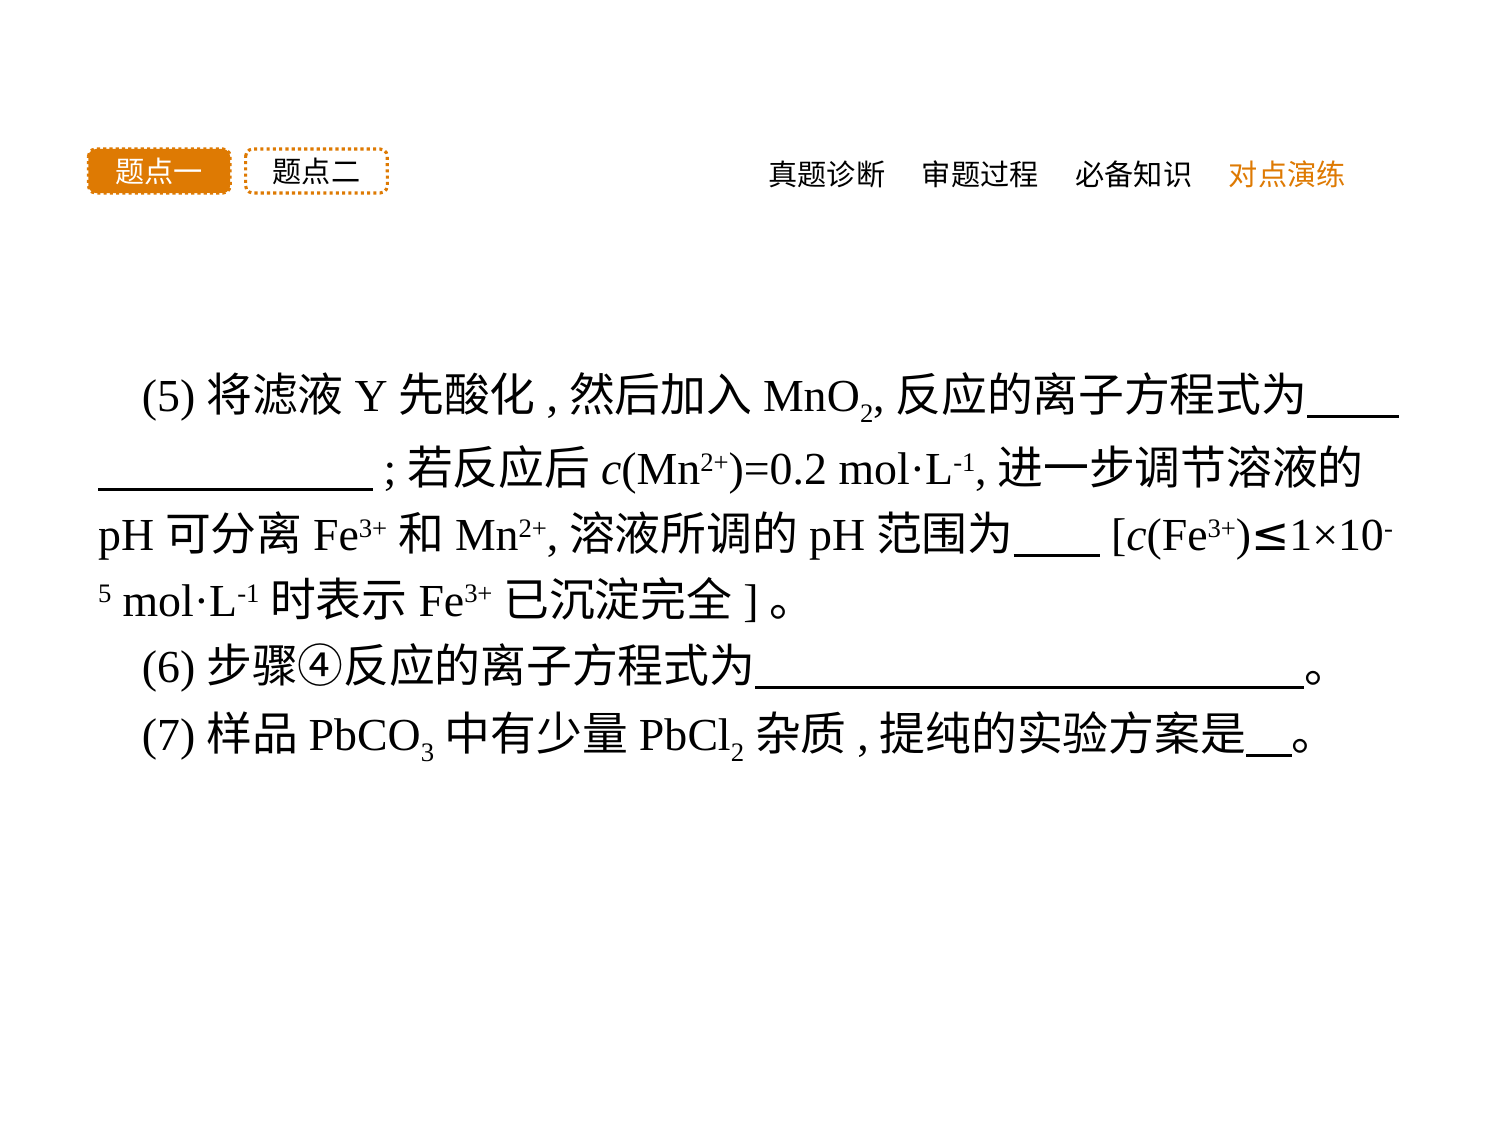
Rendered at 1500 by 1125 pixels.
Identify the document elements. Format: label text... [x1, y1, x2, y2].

text_box 审题过程 [904, 148, 1057, 199]
text_box 对点演练 [1210, 148, 1365, 199]
text_box 必备知识 [1057, 148, 1210, 199]
text_box (5)将滤液Y先酸化,然后加入MnO2,反应的离子方程式为 ;若反应后c(Mn2+)=0.2 mol·L-1,进一步调节溶液的pH可分离Fe3+和Mn2+,溶液所调的pH范围为 [c(Fe3+)≤1×10-5 mol·L-1时表示Fe3+已沉淀完全]。 (6)步骤④反应的离子方程式为 。 (7)样品PbCO3中有少量PbCl2杂质,提纯的实验方案是 。 [83, 345, 1417, 775]
text_box 题点一 [86, 146, 233, 196]
text_box 题点二 [243, 146, 390, 196]
text_box 真题诊断 [749, 148, 904, 199]
